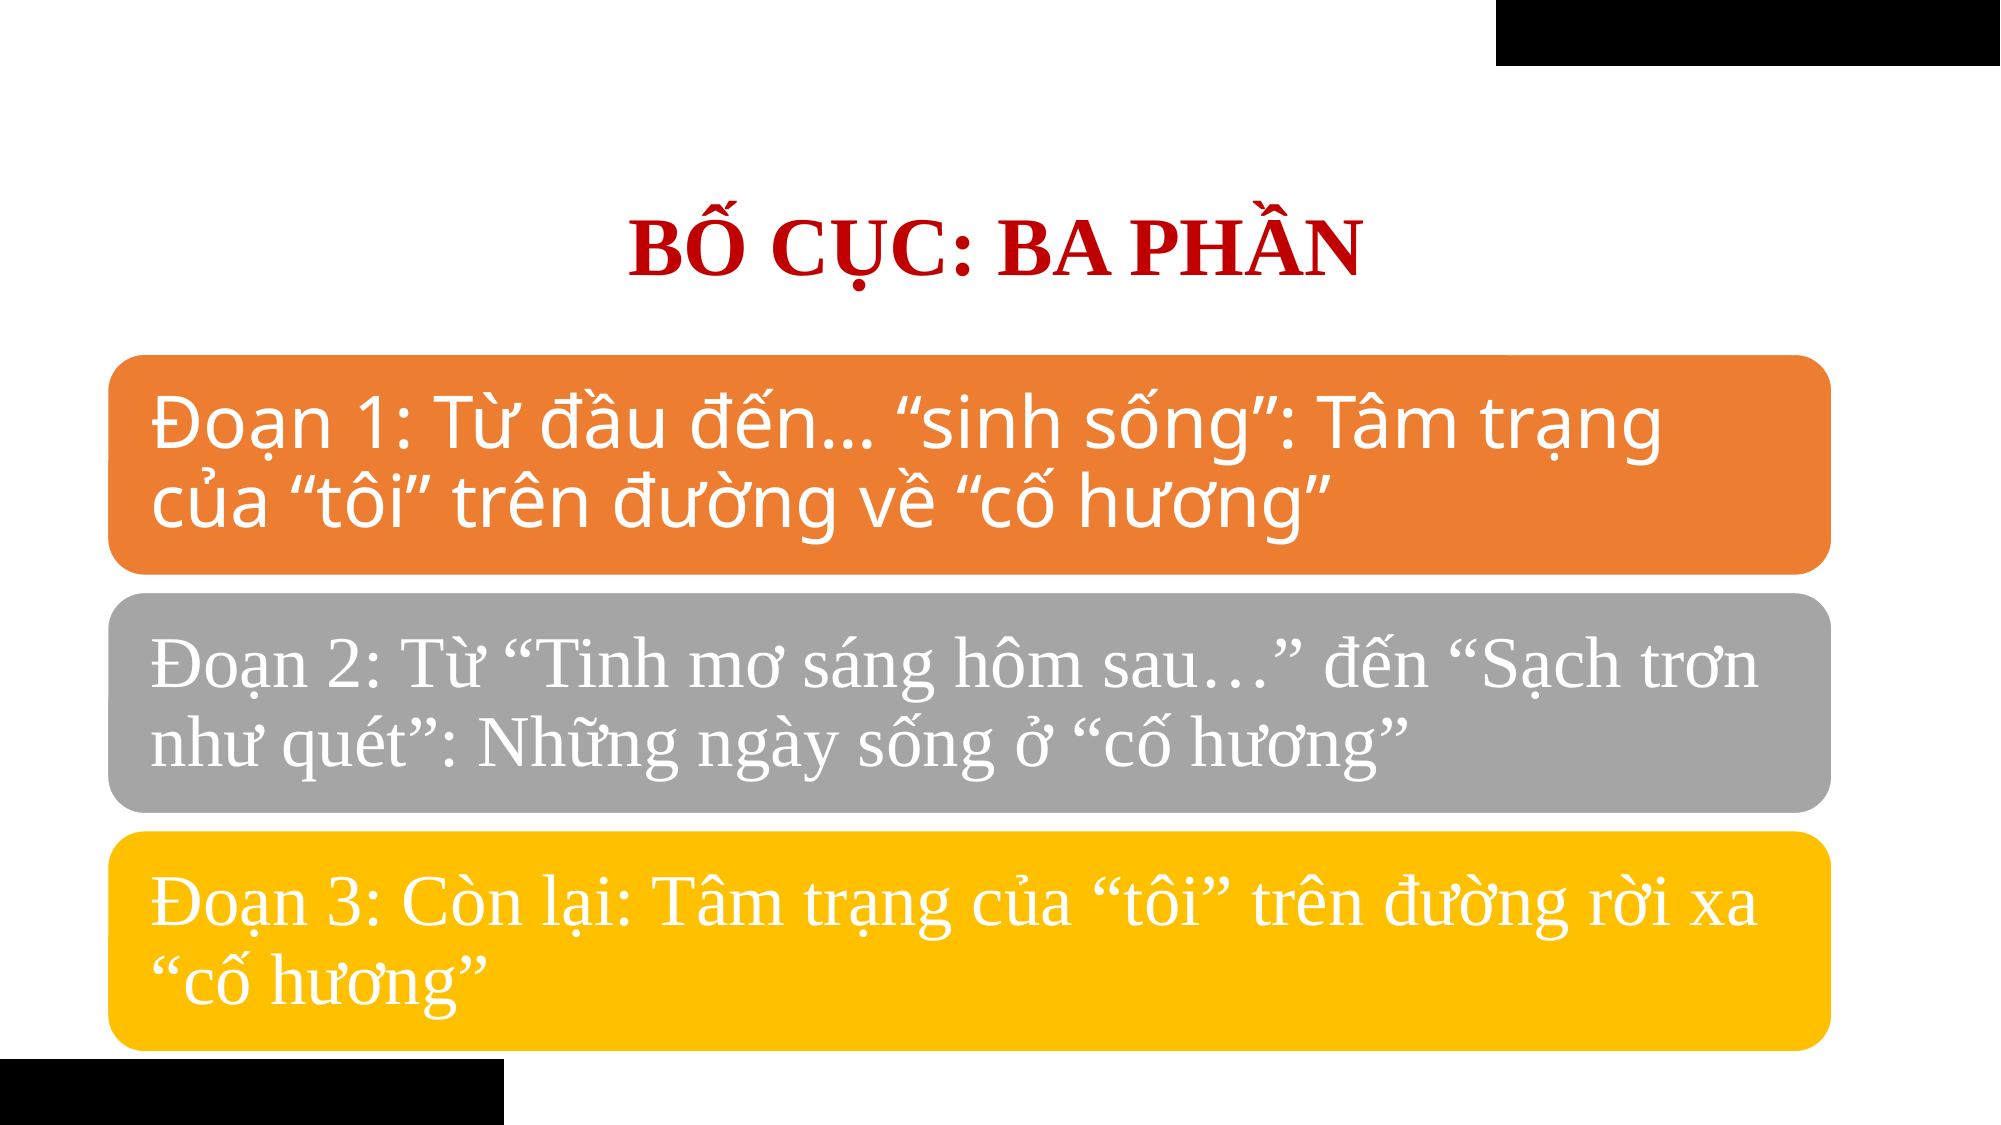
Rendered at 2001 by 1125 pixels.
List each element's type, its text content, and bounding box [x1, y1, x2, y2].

title BỐ CỤC: BA PHẦN [133, 139, 1859, 358]
text_box [1496, 0, 2000, 66]
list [107, 346, 1833, 1060]
text_box [0, 1059, 504, 1125]
